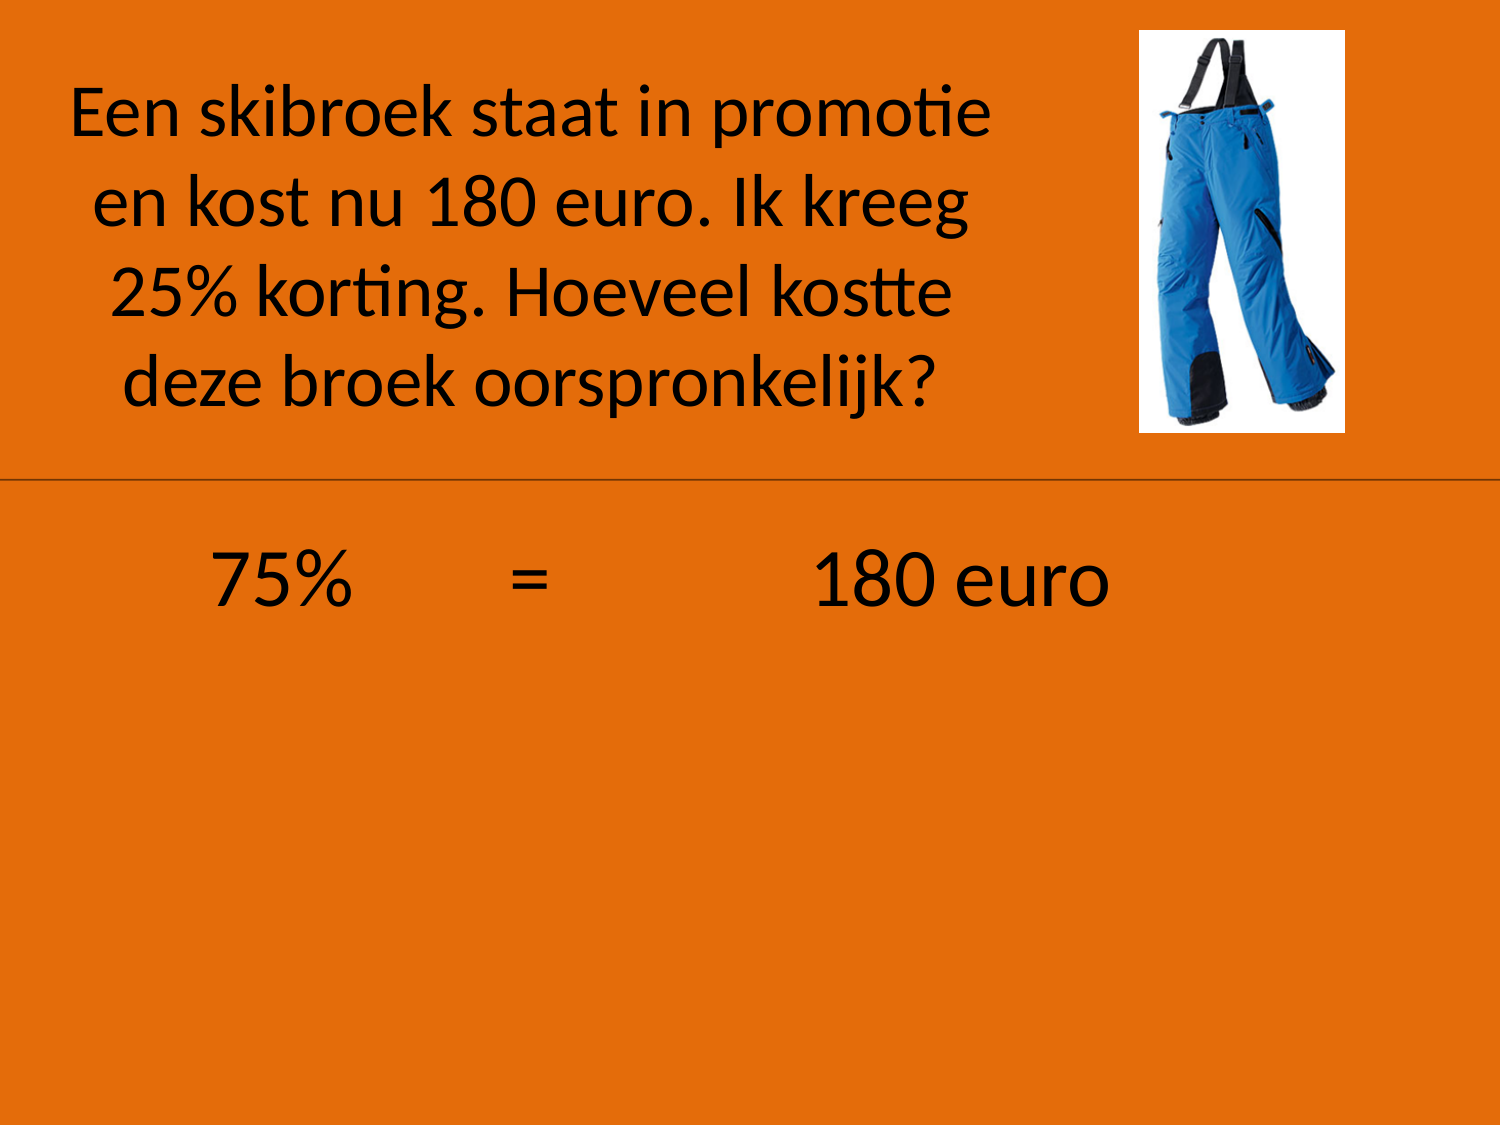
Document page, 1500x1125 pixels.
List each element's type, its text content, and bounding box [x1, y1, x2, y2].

text_box 75% = 180 euro [194, 515, 1199, 630]
title Een skibroek staat in promotie en kost nu 180 euro. Ik kreeg 25% korting. Hoeveel kostte deze broek oorspronkelijk? [53, 120, 1010, 362]
picture [1139, 30, 1345, 433]
